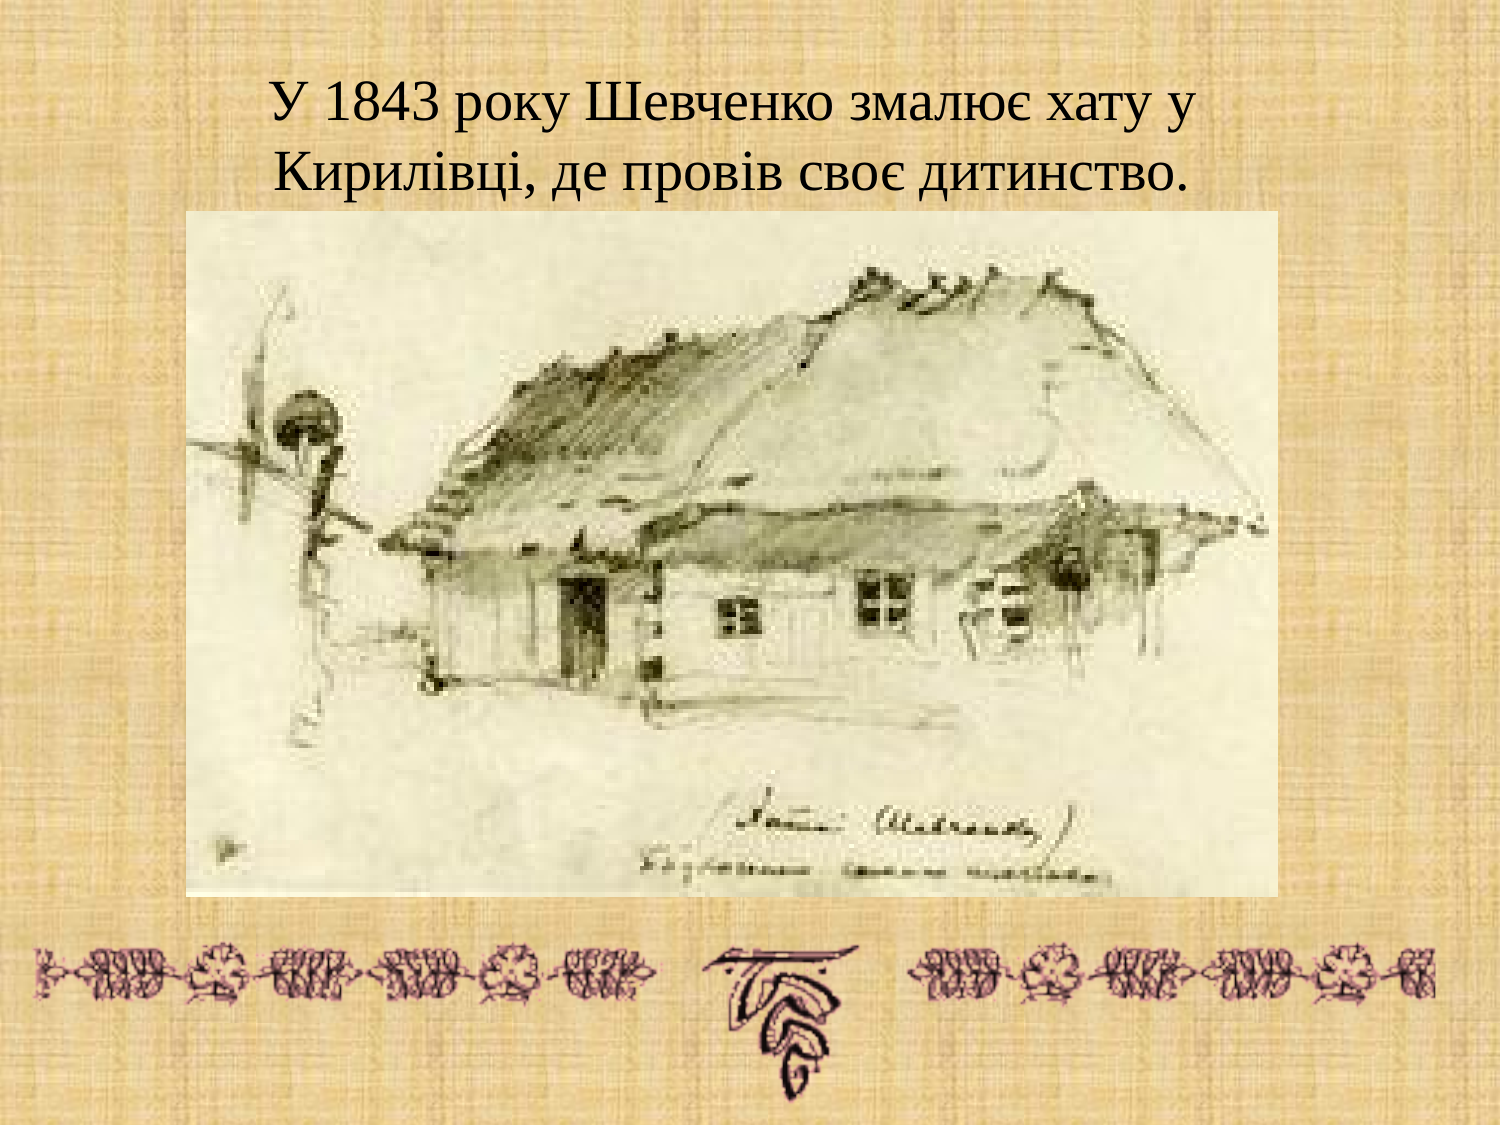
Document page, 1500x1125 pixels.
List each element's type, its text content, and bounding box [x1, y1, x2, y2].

text_box У 1843 року Шевченко змалює хату у Кирилівці, де провів своє дитинство. [135, 54, 1329, 210]
picture [0, 0, 1500, 1125]
